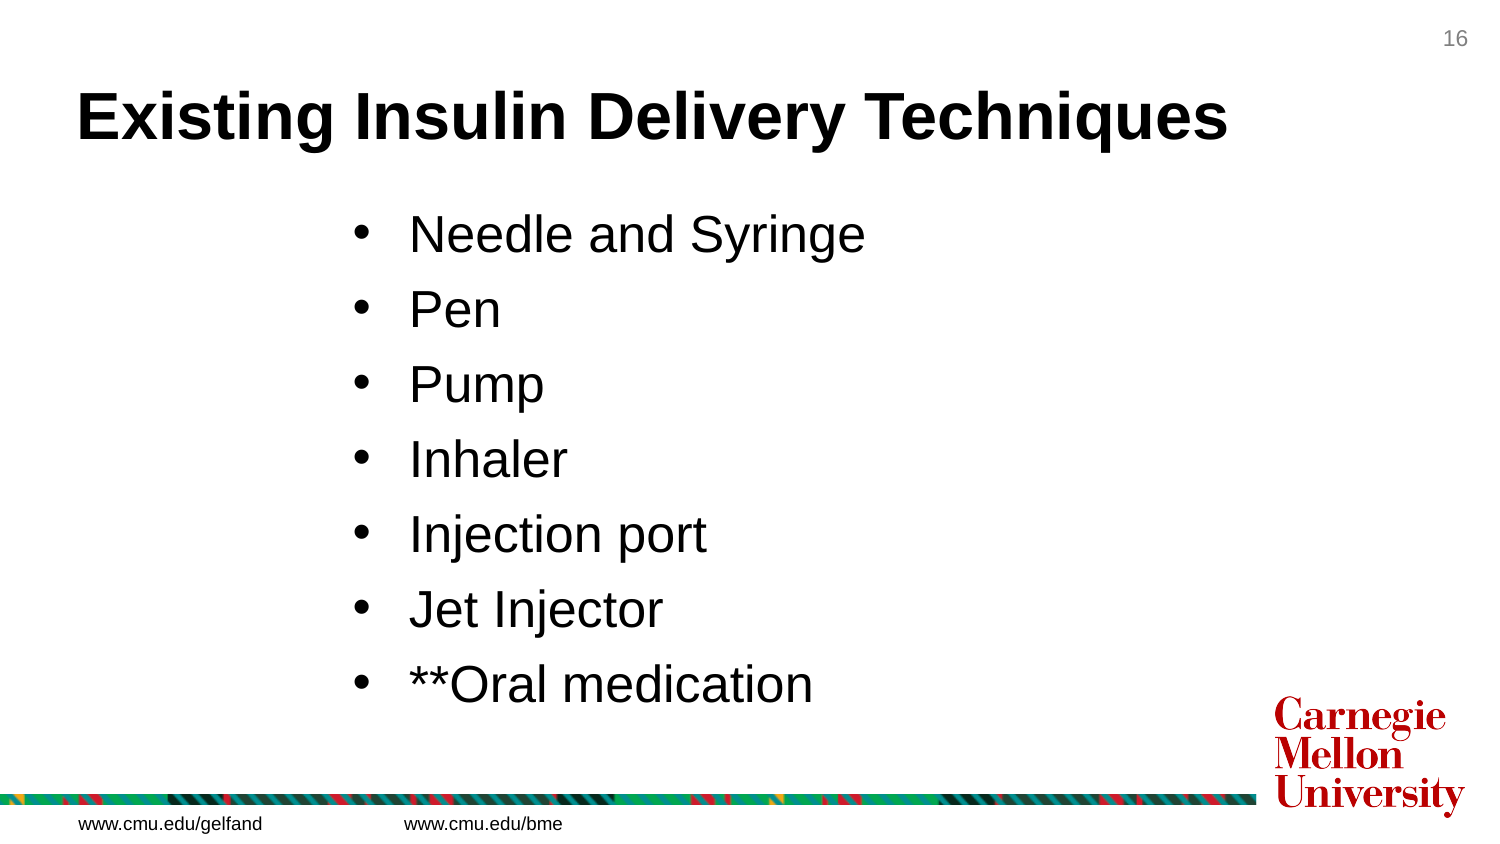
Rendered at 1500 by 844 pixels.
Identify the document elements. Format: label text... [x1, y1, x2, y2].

picture [1275, 696, 1465, 818]
picture [0, 794, 1257, 805]
list Needle and Syringe Pen Pump Inhaler Injection port Jet Injector **Oral medication [326, 184, 983, 762]
title Existing Insulin Delivery Techniques [61, 48, 1412, 168]
